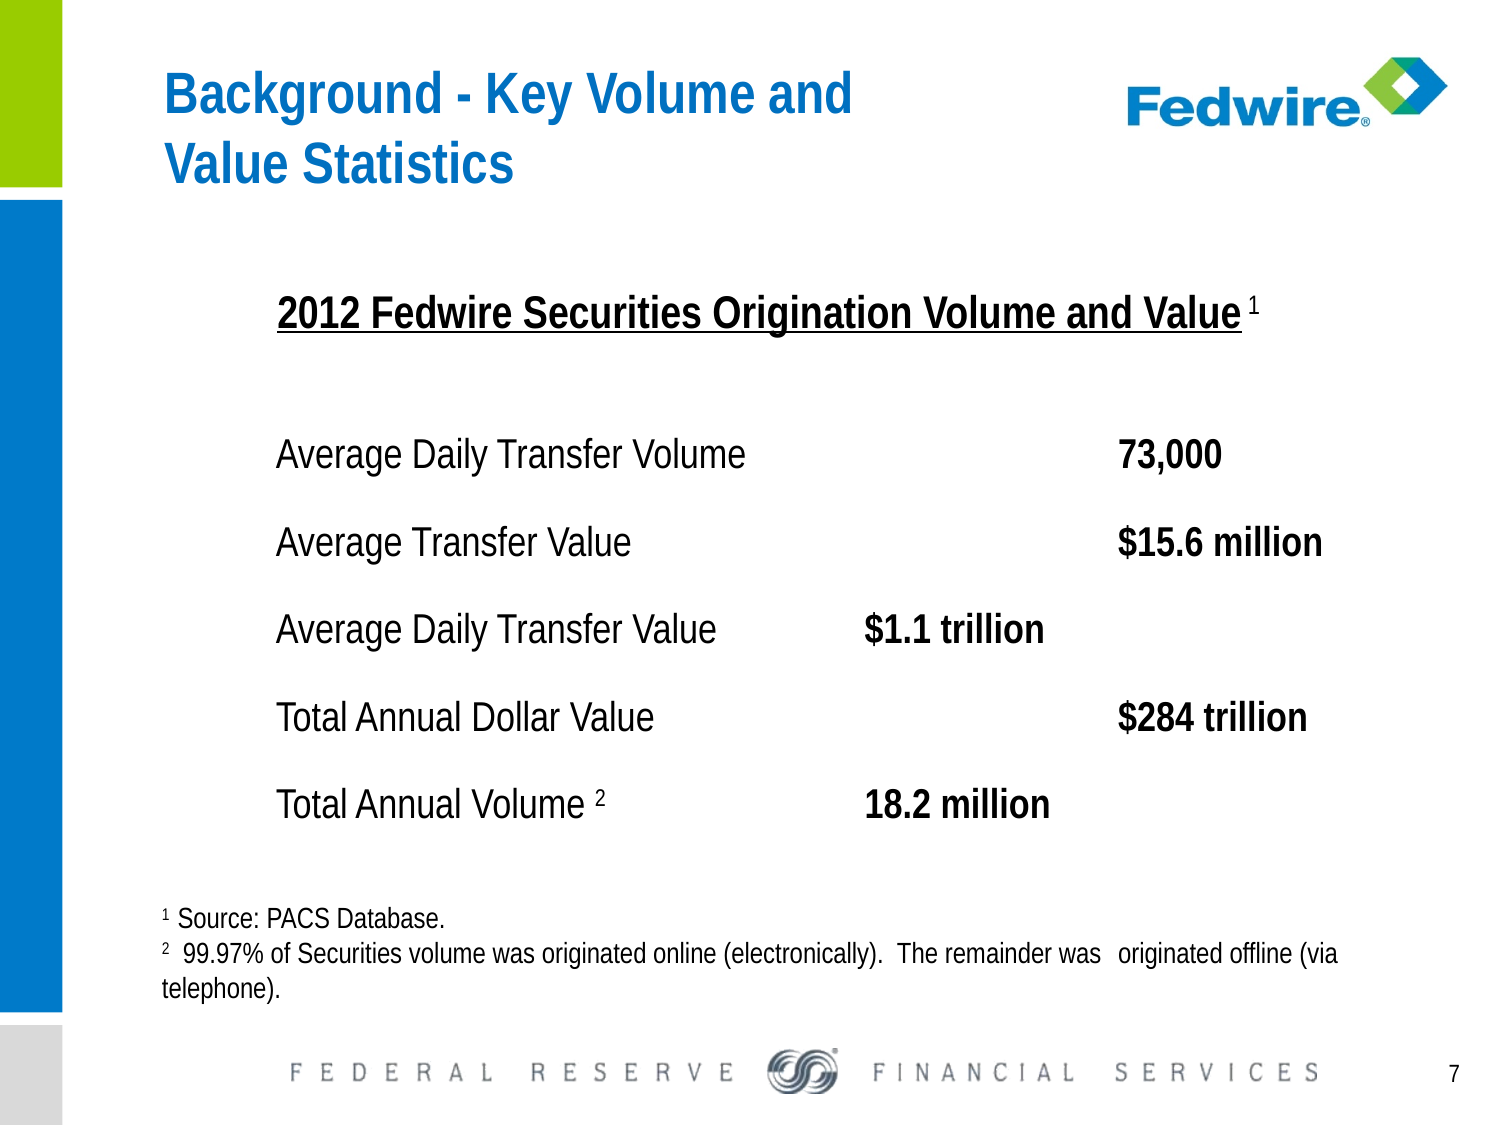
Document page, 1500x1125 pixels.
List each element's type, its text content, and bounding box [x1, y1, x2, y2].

text_box 2012 Fedwire Securities Origination Volume and Value 1 Average Daily Transfer Volume 73,000 Average Transfer Value $15.6 million Average Daily Transfer Value $1.1 trillion Total Annual Dollar Value $284 trillion Total Annual Volume 2 18.2 million 1 Source: PACS Database. 2 99.97% of Securities volume was originated online (electronically). The remainder was originated offline (via telephone). [99, 275, 1438, 1050]
text_box Background - Key Volume and Value Statistics [150, 49, 1400, 200]
picture [291, 1050, 1317, 1094]
picture [1100, 29, 1475, 138]
